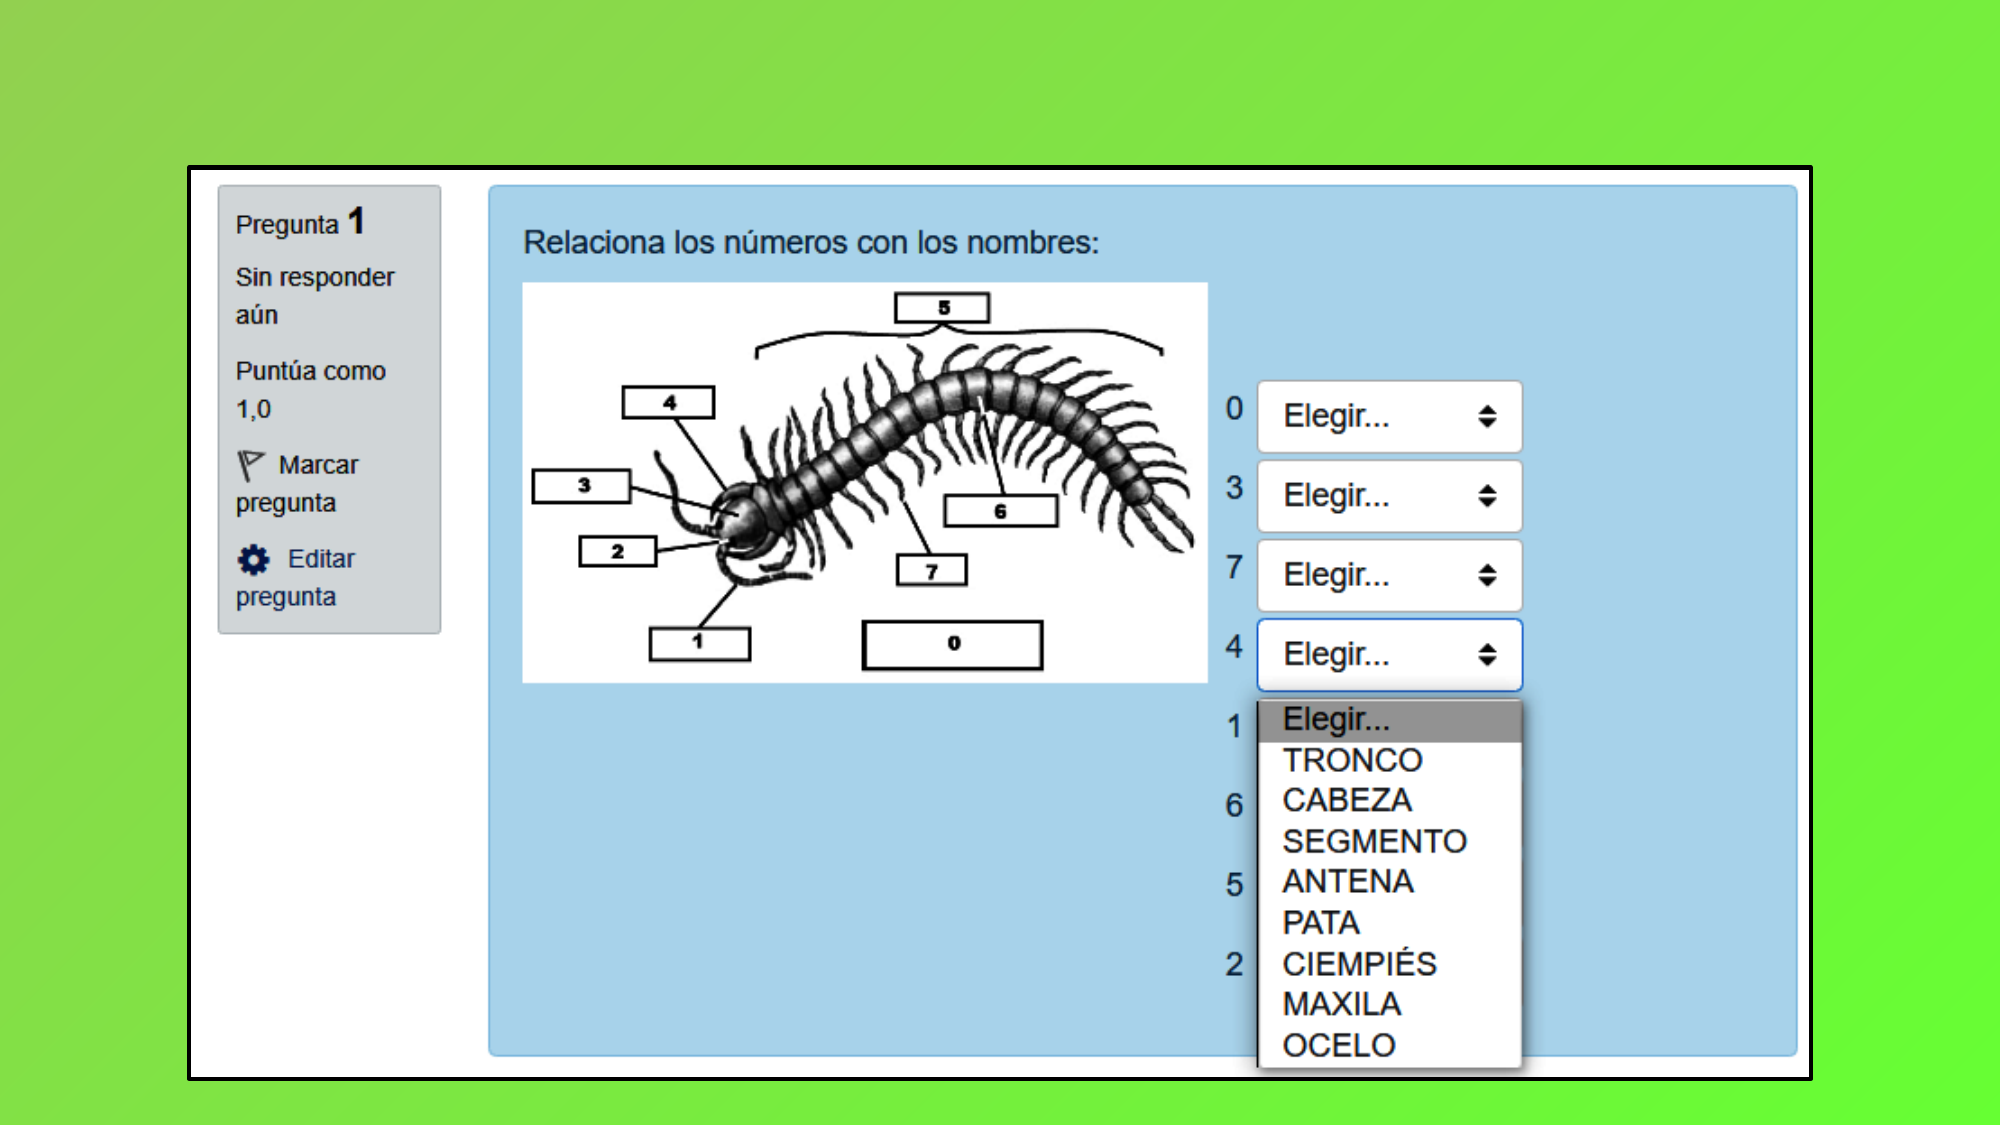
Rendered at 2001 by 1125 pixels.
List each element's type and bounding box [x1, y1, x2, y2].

picture [191, 169, 1809, 1077]
